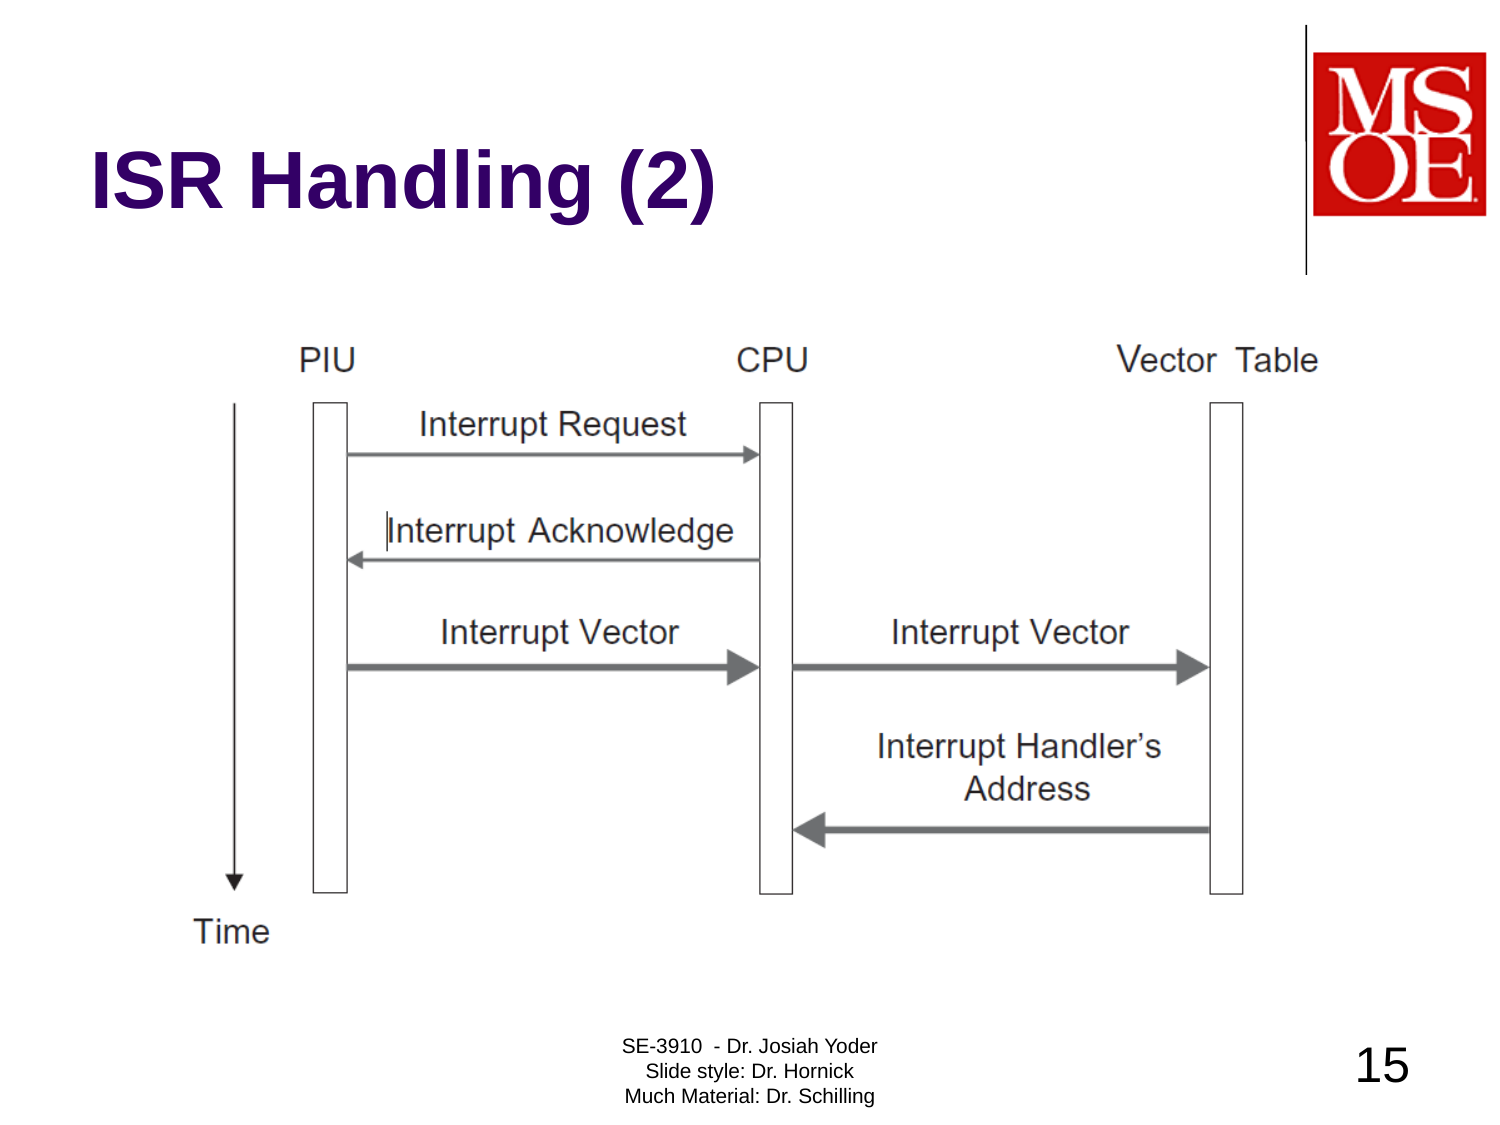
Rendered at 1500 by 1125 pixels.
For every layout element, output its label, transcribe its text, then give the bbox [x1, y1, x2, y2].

picture [1313, 37, 1488, 232]
footer SE-3910 - Dr. Josiah Yoder Slide style: Dr. Hornick Much Material: Dr. Schilling [512, 1024, 988, 1101]
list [164, 292, 1336, 975]
title ISR Handling (2) [74, 19, 1313, 233]
slide_number 15 [1074, 1024, 1426, 1101]
